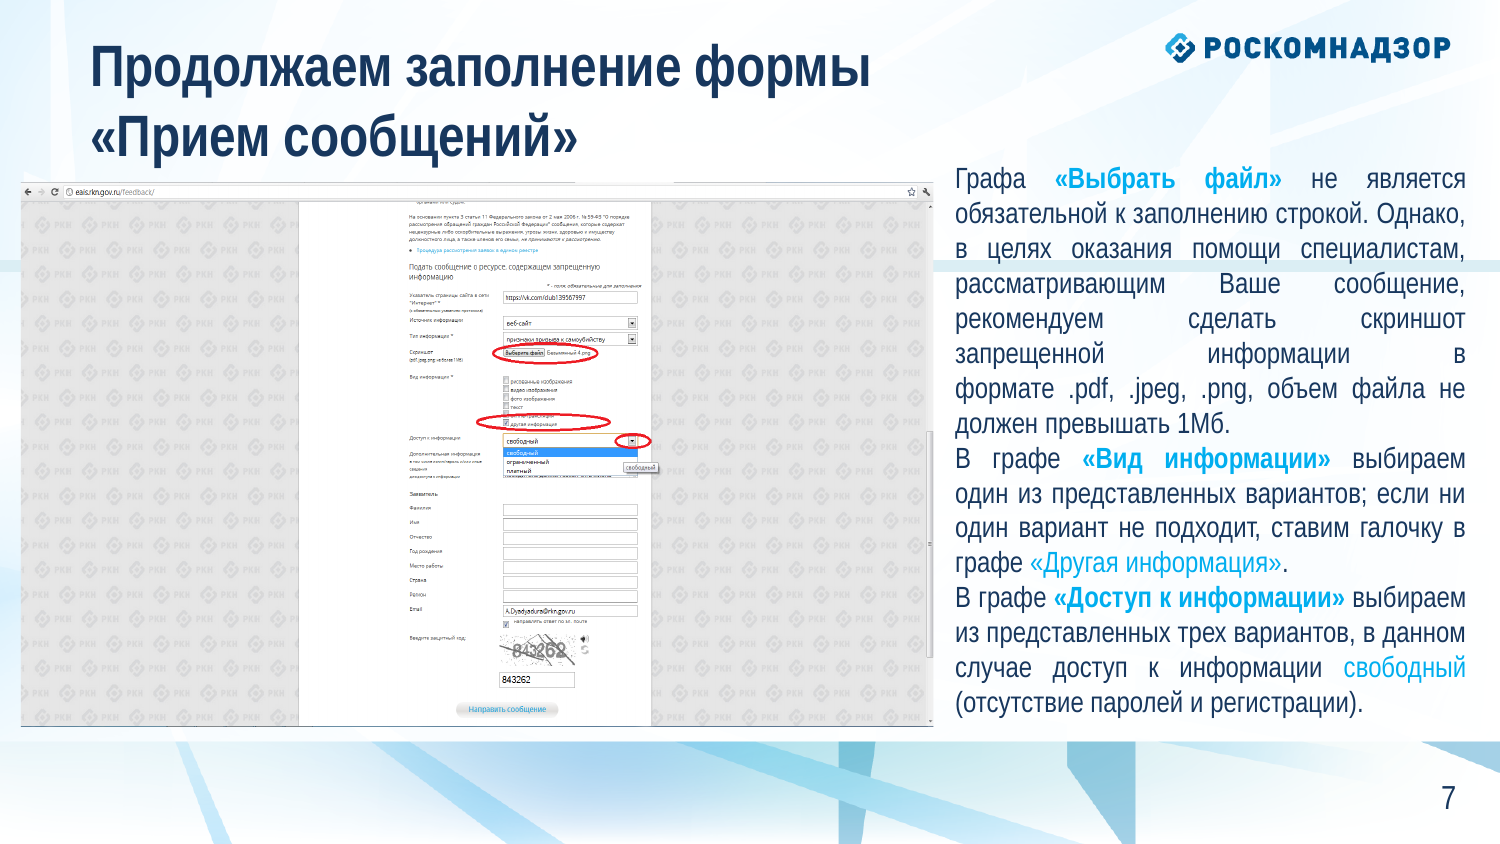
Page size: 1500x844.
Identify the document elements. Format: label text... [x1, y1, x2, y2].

picture [0, 0, 1500, 844]
text_box Графа «Выбрать файл» не является обязательной к заполнению строкой. Однако, в целях оказания помощи специалистам, рассматривающим Ваше сообщение, рекомендуем сделать скриншот запрещенной информации в формате .pdf, .jpeg, .png, объем файла не должен превышать 1Мб. В графе «Вид информации» выбираем один из представленных вариантов; если ни один вариант не подходит, ставим галочку в графе «Другая информация». В графе «Доступ к информации» выбираем из представленных трех вариантов, в данном случае доступ к информации свободный (отсутствие паролей и регистрации). [940, 116, 1482, 265]
slide_number 6 [1355, 766, 1472, 827]
text_box Графа «Выбрать файл» не является обязательной к заполнению строкой. Однако, в целях оказания помощи специалистам, рассматривающим Ваше сообщение, рекомендуем сделать скриншот запрещенной информации в формате .pdf, .jpeg, .png, объем файла не должен превышать 1Мб. В графе «Вид информации» выбираем один из представленных вариантов; если ни один вариант не подходит, ставим галочку в графе «Другая информация». В графе «Доступ к информации» выбираем из представленных трех вариантов, в данном случае доступ к информации свободный (отсутствие паролей и регистрации). [940, 275, 1482, 726]
text_box Продолжаем заполнение формы «Прием сообщений» [75, 33, 1121, 163]
